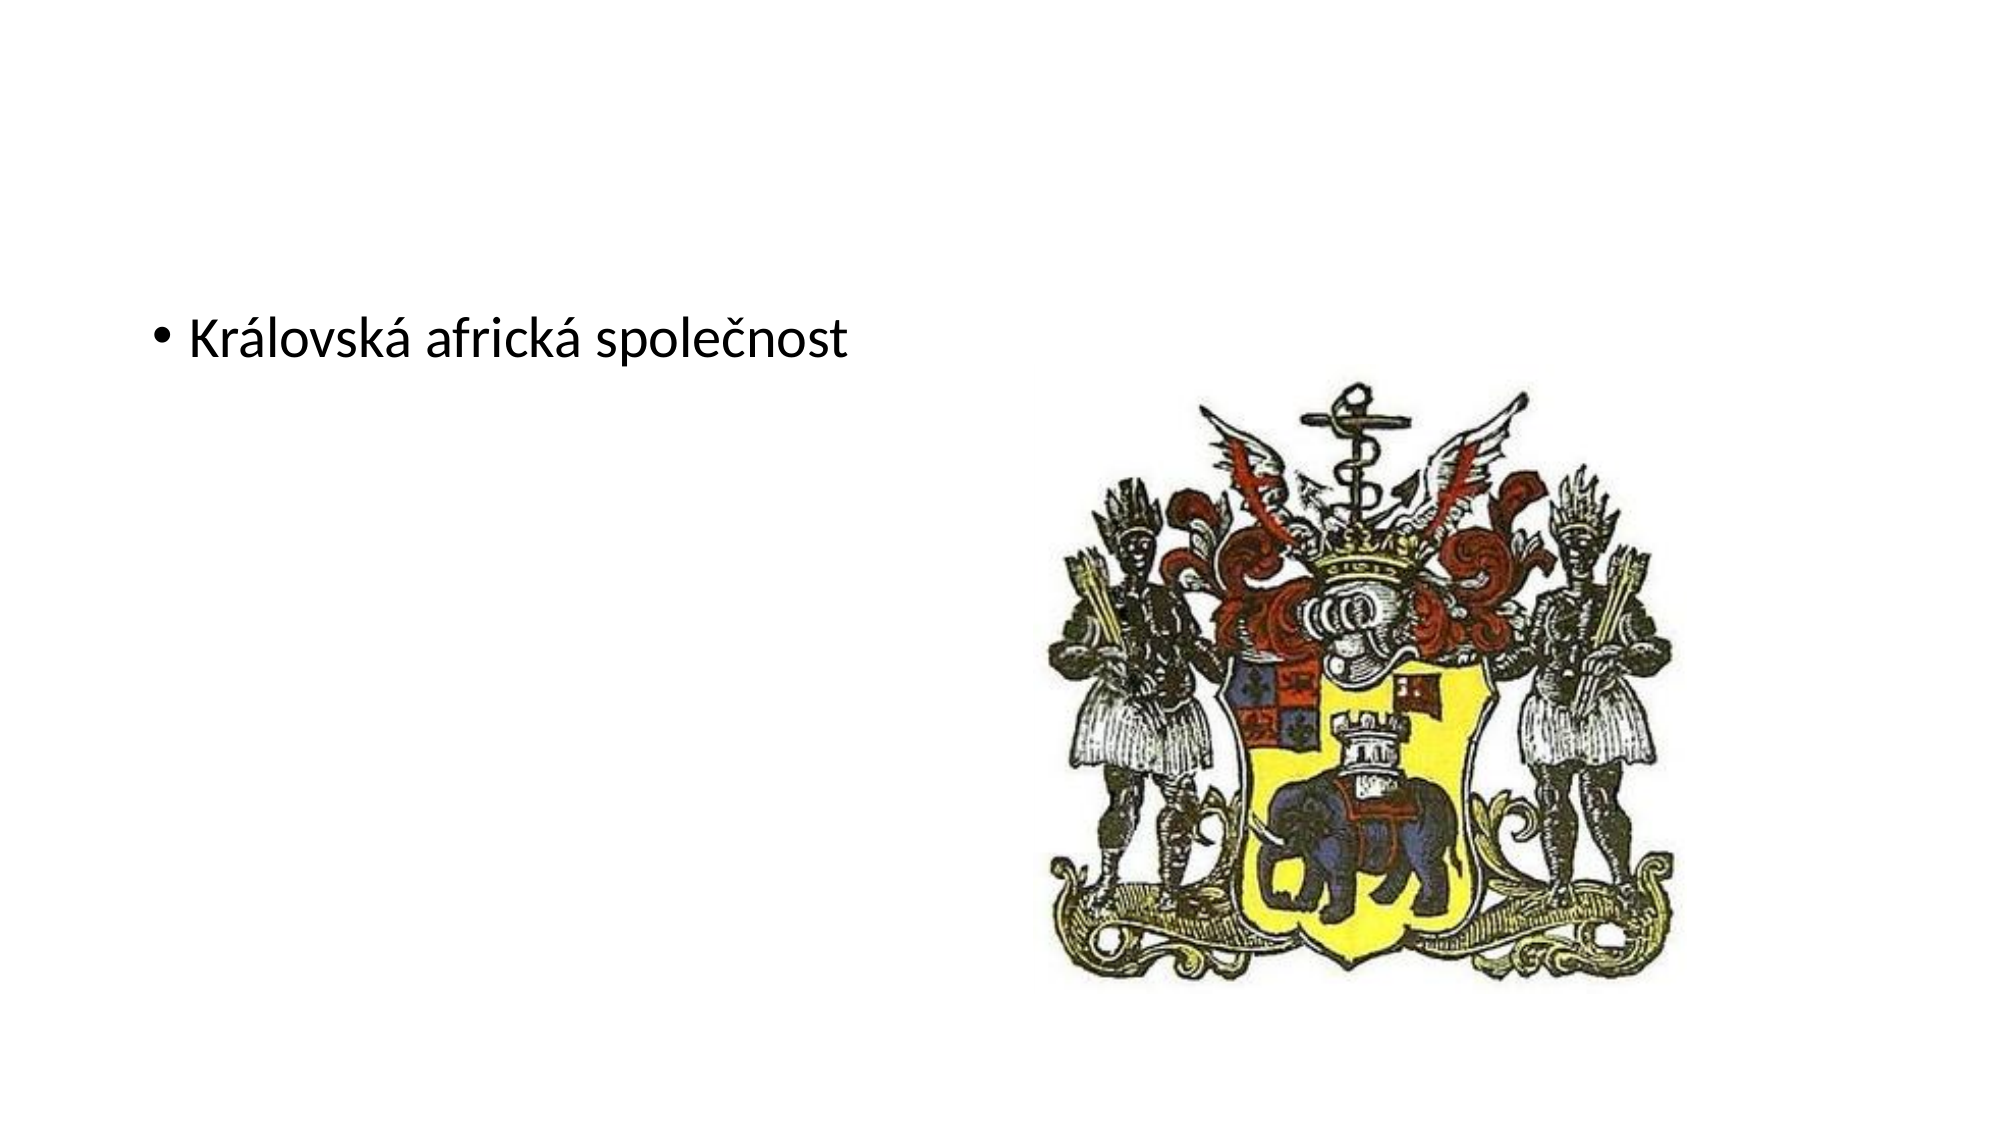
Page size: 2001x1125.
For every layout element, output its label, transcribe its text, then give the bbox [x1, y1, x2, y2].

list Královská africká společnost [137, 299, 1863, 1014]
picture [1033, 363, 1687, 994]
